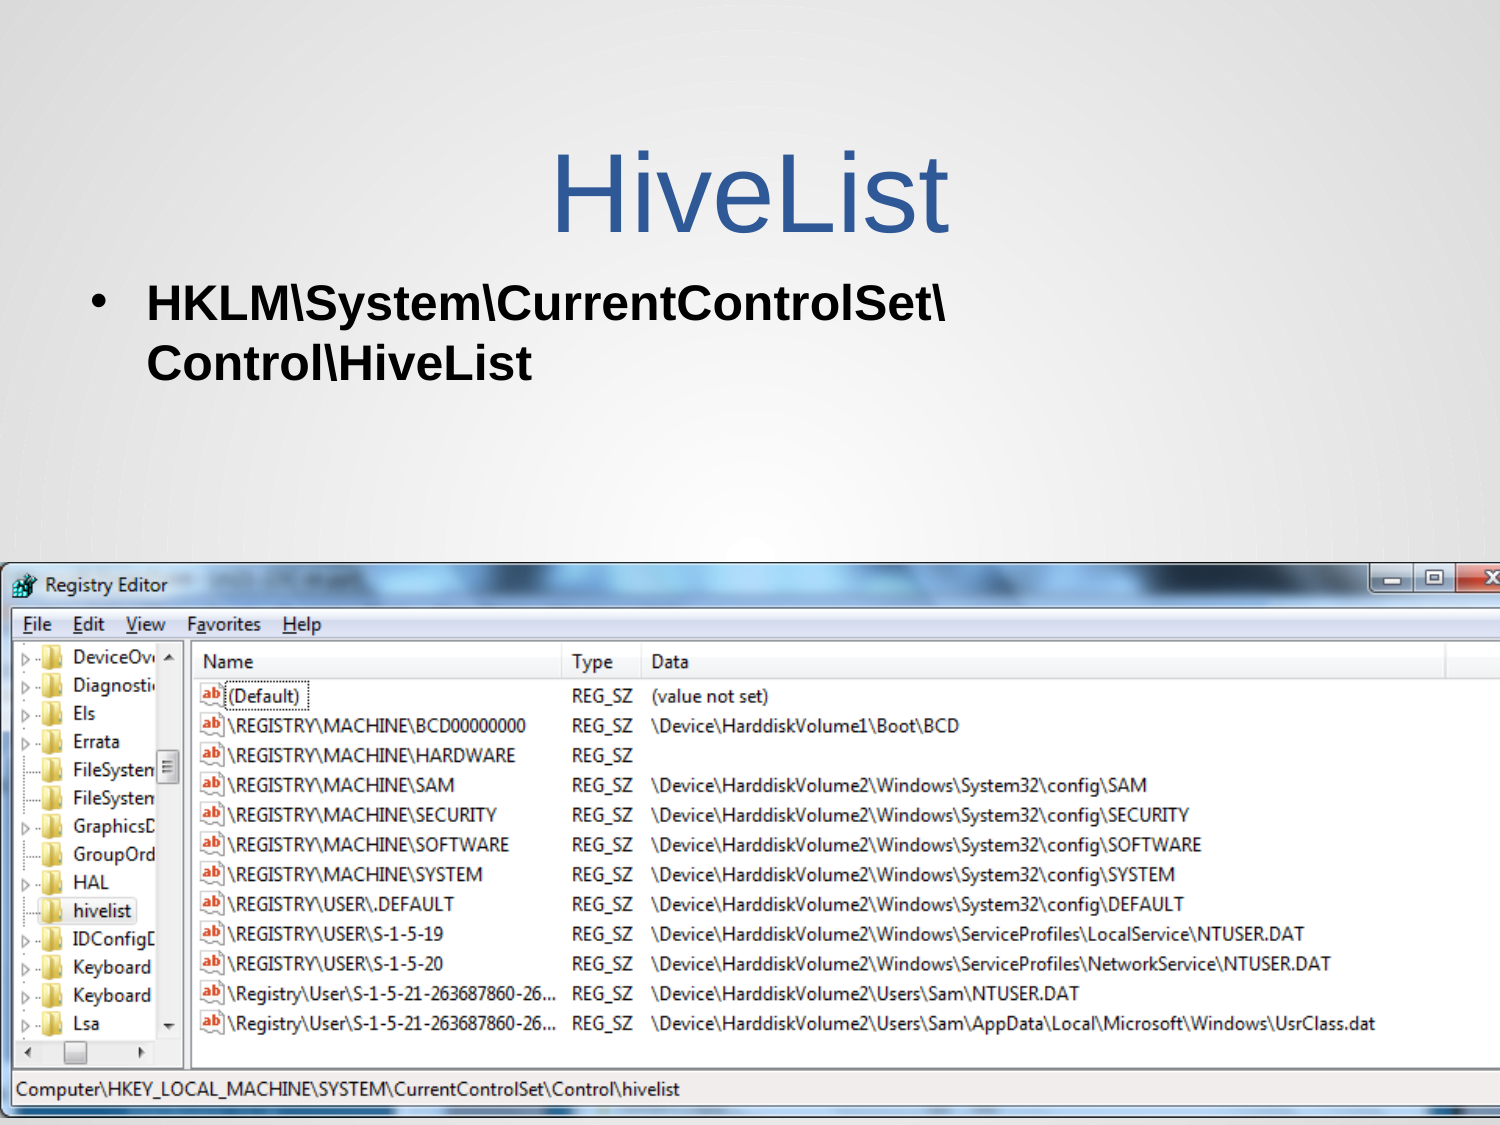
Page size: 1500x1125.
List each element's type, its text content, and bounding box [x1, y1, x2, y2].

picture [0, 562, 1500, 1118]
title HiveList [75, 0, 1425, 262]
list HKLM\System\CurrentControlSet\ Control\HiveList [75, 262, 1425, 560]
